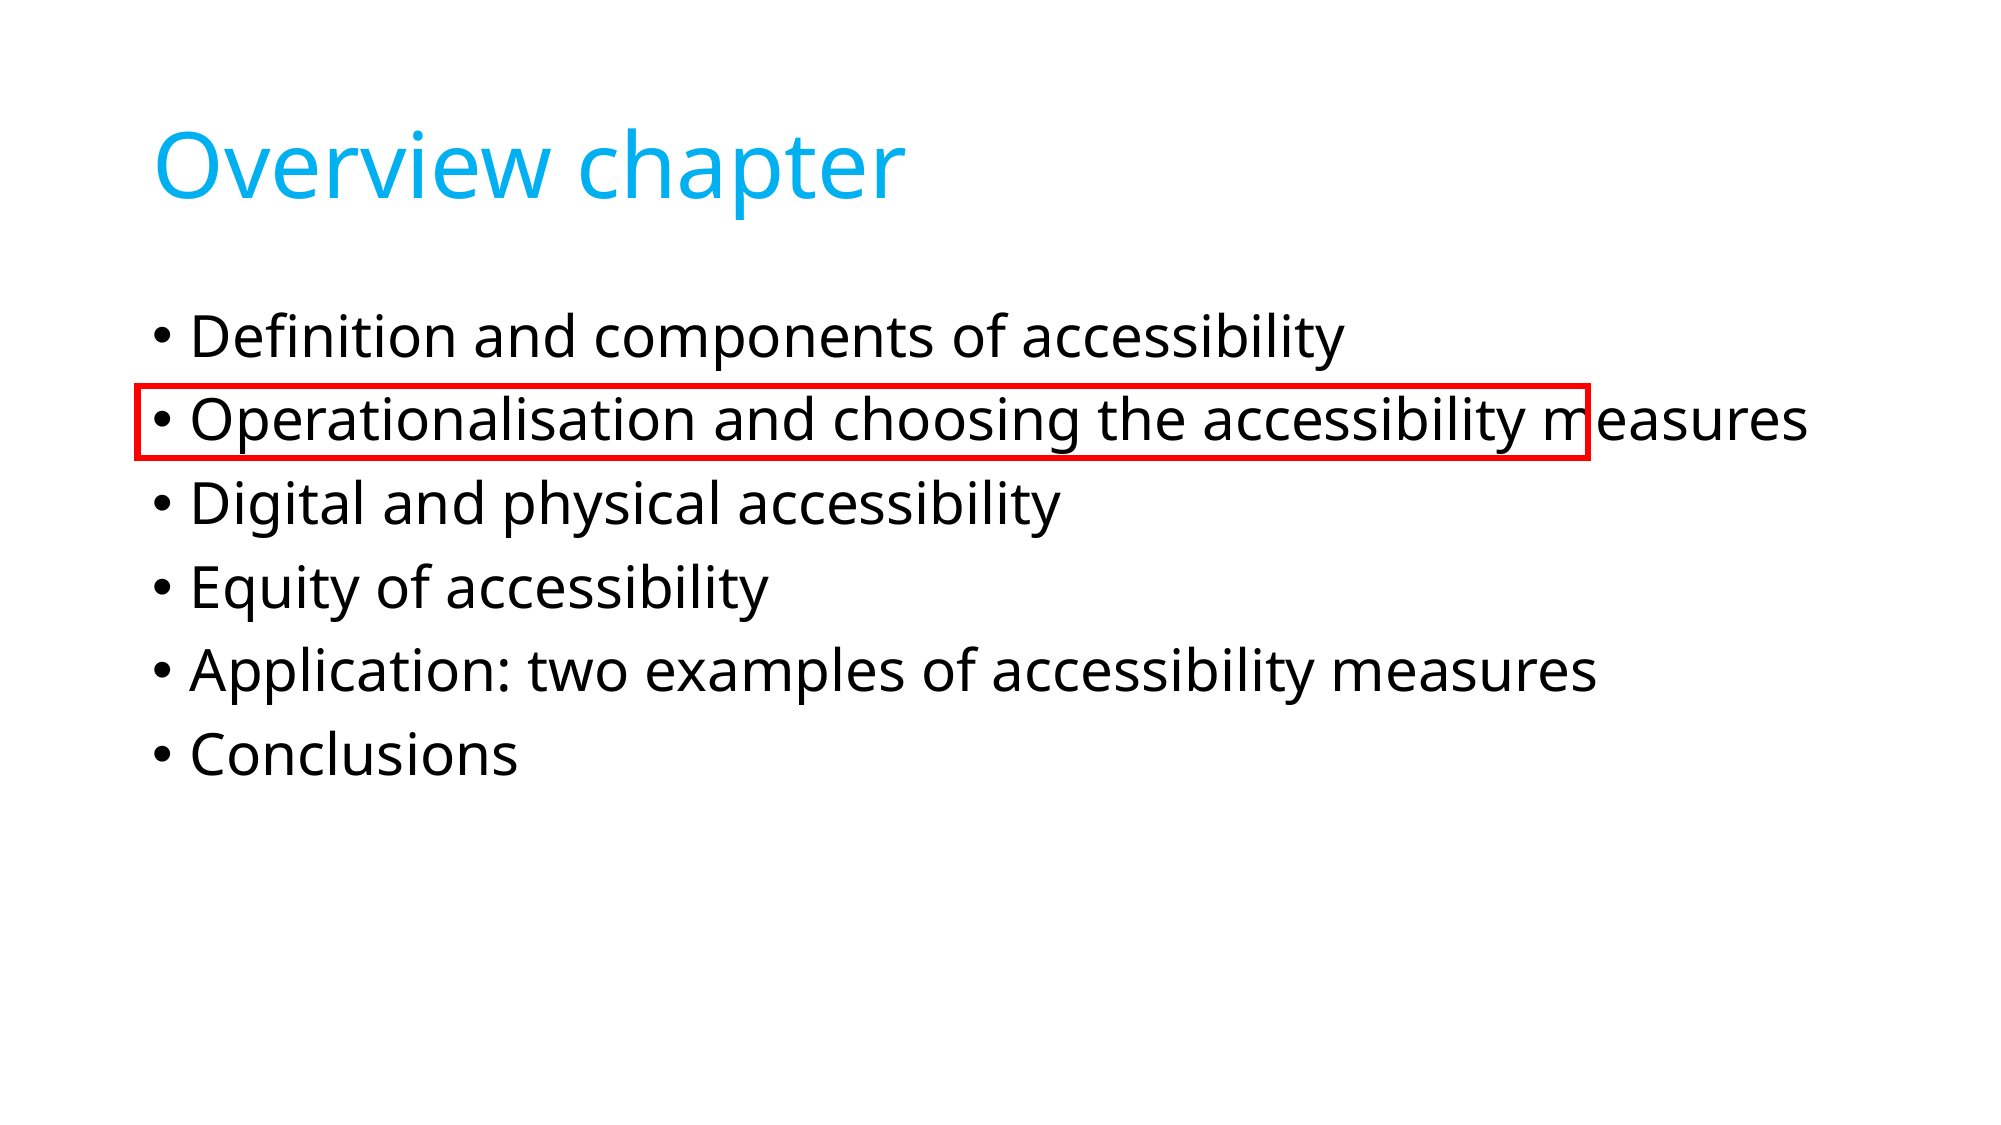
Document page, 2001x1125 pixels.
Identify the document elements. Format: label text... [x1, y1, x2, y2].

title Overview chapter [137, 59, 1863, 278]
text_box [136, 385, 1589, 459]
list Definition and components of accessibility Operationalisation and choosing the accessibility measures Digital and physical accessibility Equity of accessibility Application: two examples of accessibility measures Conclusions [137, 299, 1863, 1014]
